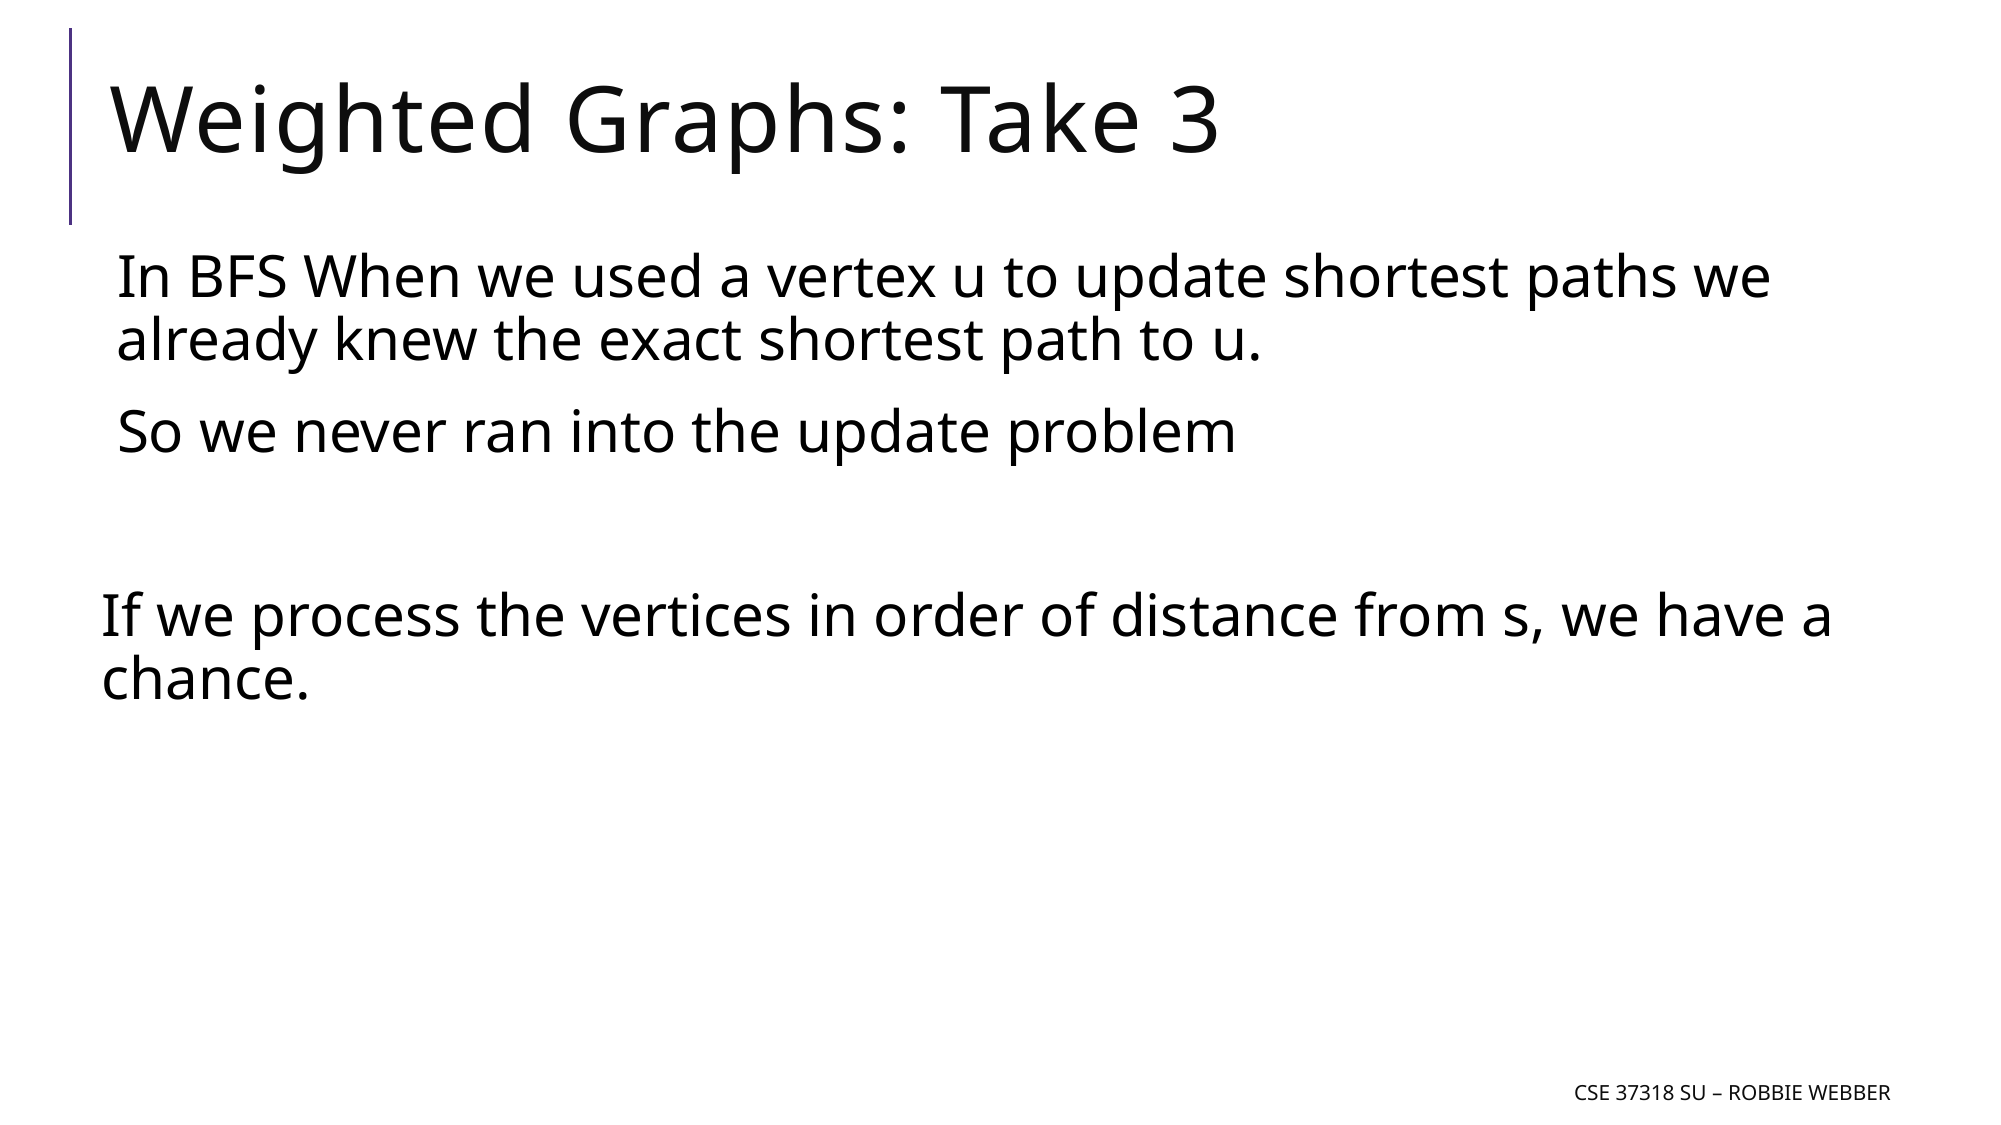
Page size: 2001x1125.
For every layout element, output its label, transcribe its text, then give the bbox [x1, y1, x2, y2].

title Weighted Graphs: Take 3 [94, 43, 1930, 210]
list In BFS When we used a vertex u to update shortest paths we already knew the exact shortest path to u. So we never ran into the update problem If we process the vertices in order of distance from s, we have a chance. [94, 240, 1930, 1035]
footer CSE 37318 SU – Robbie Webber [937, 1069, 1906, 1115]
